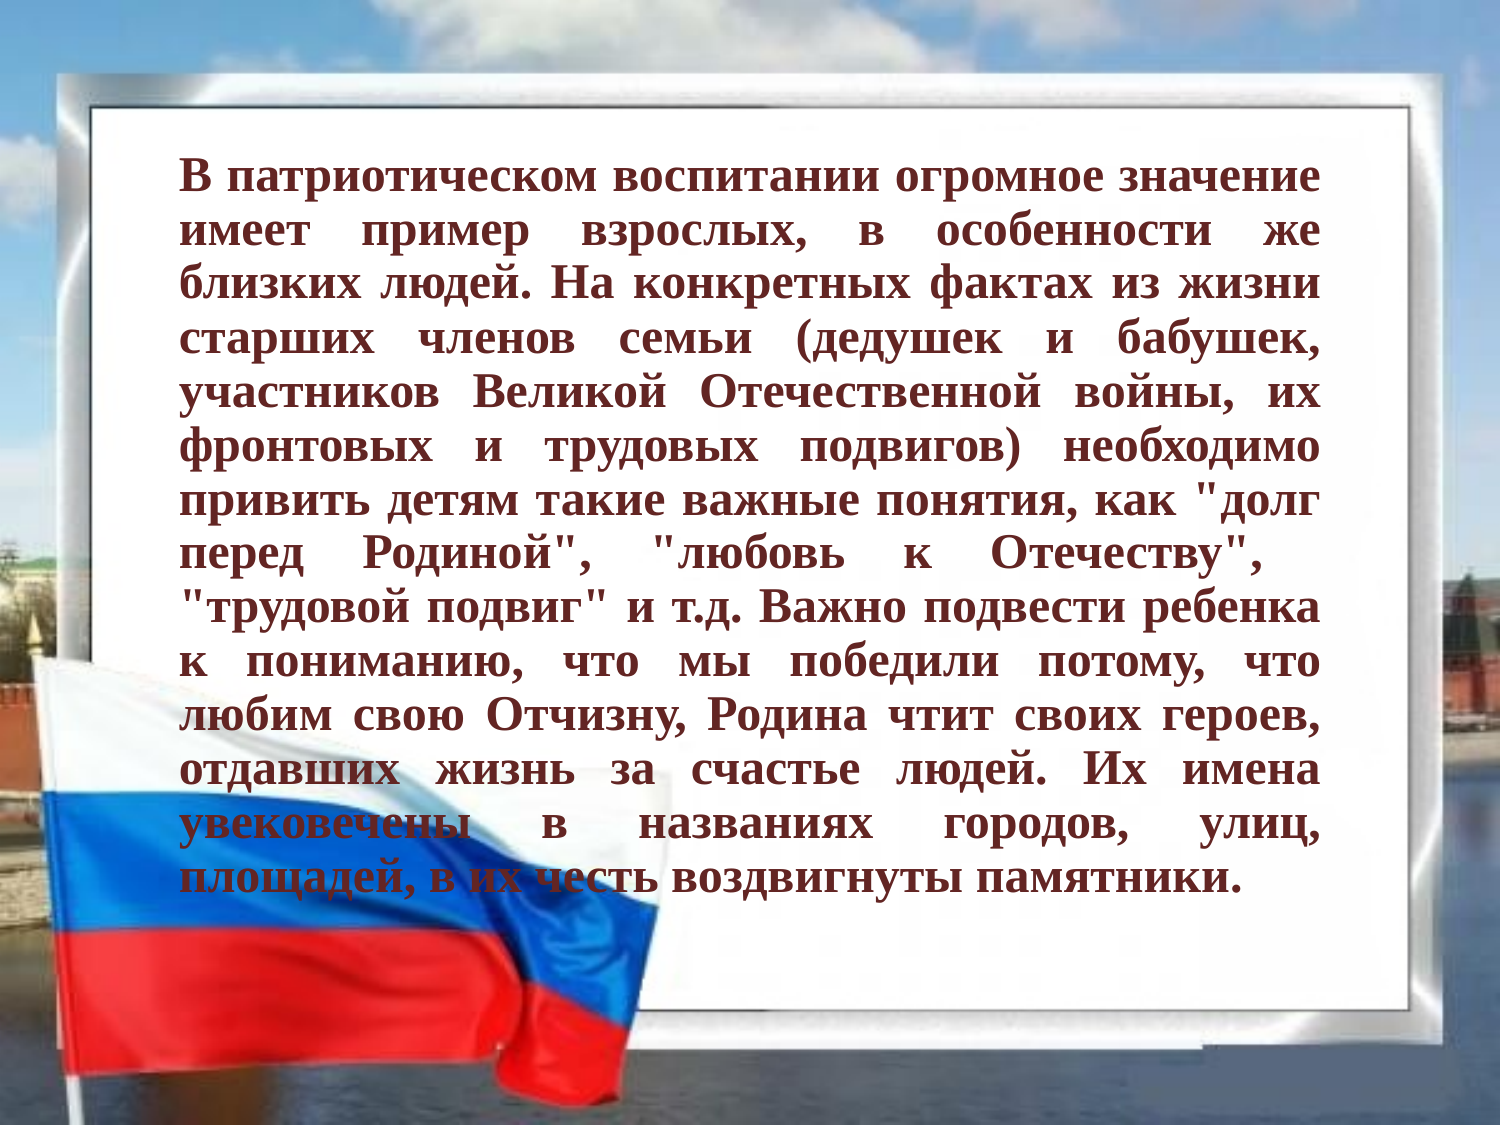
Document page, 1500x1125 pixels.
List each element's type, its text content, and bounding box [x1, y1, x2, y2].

picture [0, 0, 1500, 1125]
text_box В патриотическом воспитании огромное значение имеет пример взрослых, в особенности же близких людей. На конкретных фактах из жизни старших членов семьи (дедушек и бабушек, участников Великой Отечественной войны, их фронтовых и трудовых подвигов) необходимо привить детям такие важные понятия, как "долг перед Родиной", "любовь к Отечеству", "трудовой подвиг" и т.д. Важно подвести ребенка к пониманию, что мы победили потому, что любим свою Отчизну, Родина чтит своих героев, отдавших жизнь за счастье людей. Их имена увековечены в названиях городов, улиц, площадей, в их честь воздвигнуты памятники. [163, 140, 1336, 911]
